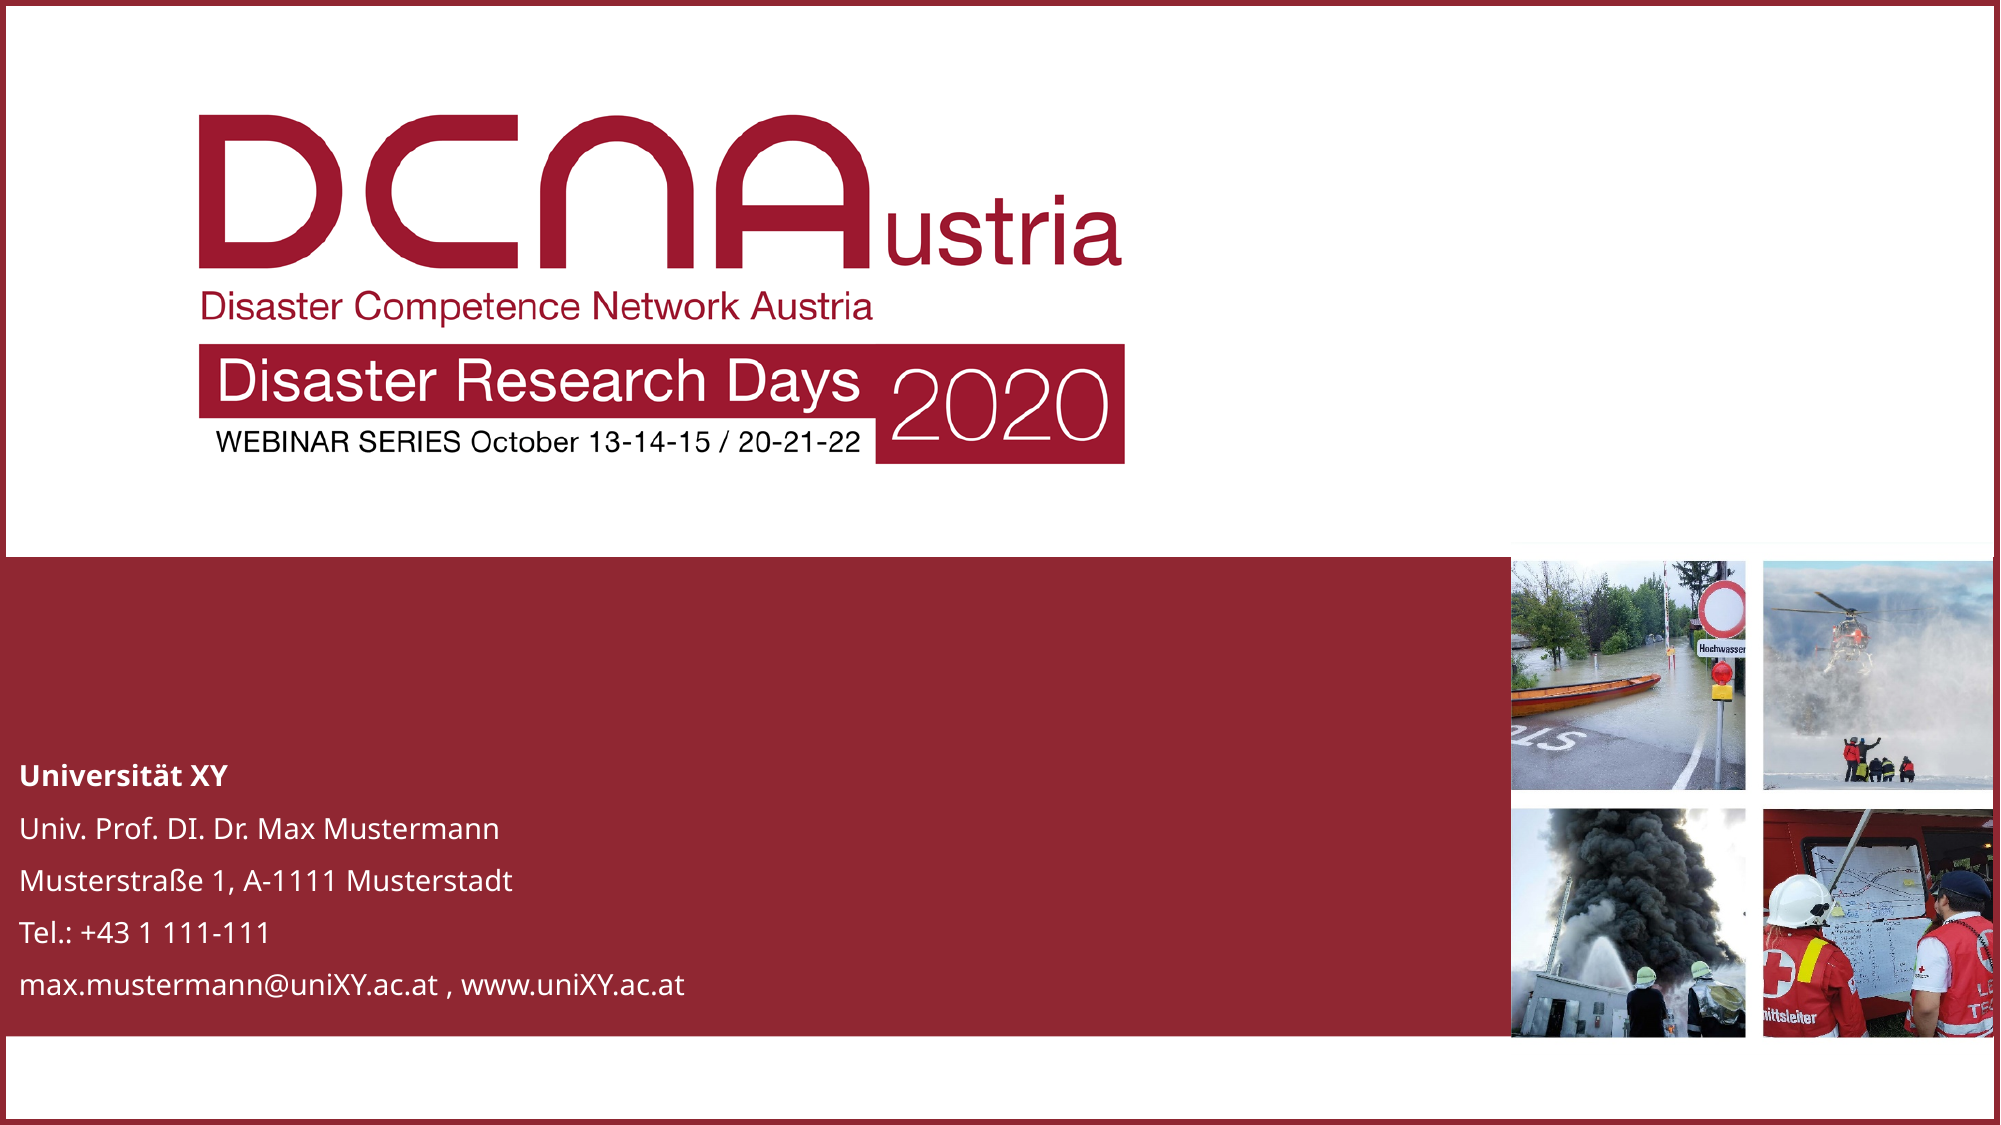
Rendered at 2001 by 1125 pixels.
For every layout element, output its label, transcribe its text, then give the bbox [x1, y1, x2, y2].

picture [1511, 542, 1993, 1056]
subtitle Universität XY Univ. Prof. DI. Dr. Max Mustermann Musterstraße 1, A-1111 Musterstadt Tel.: +43 1 111-111 max.mustermann@uniXY.ac.at , www.uniXY.ac.at [3, 557, 1511, 1037]
subtitle Universität XY Univ. Prof. DI. Dr. Max Mustermann Musterstraße 1, A-1111 Musterstadt Tel.: +43 1 111-111 max.mustermann@uniXY.ac.at , www.uniXY.ac.at [1993, 557, 2000, 1037]
text_box [0, 0, 2000, 1125]
picture [192, 106, 1129, 469]
